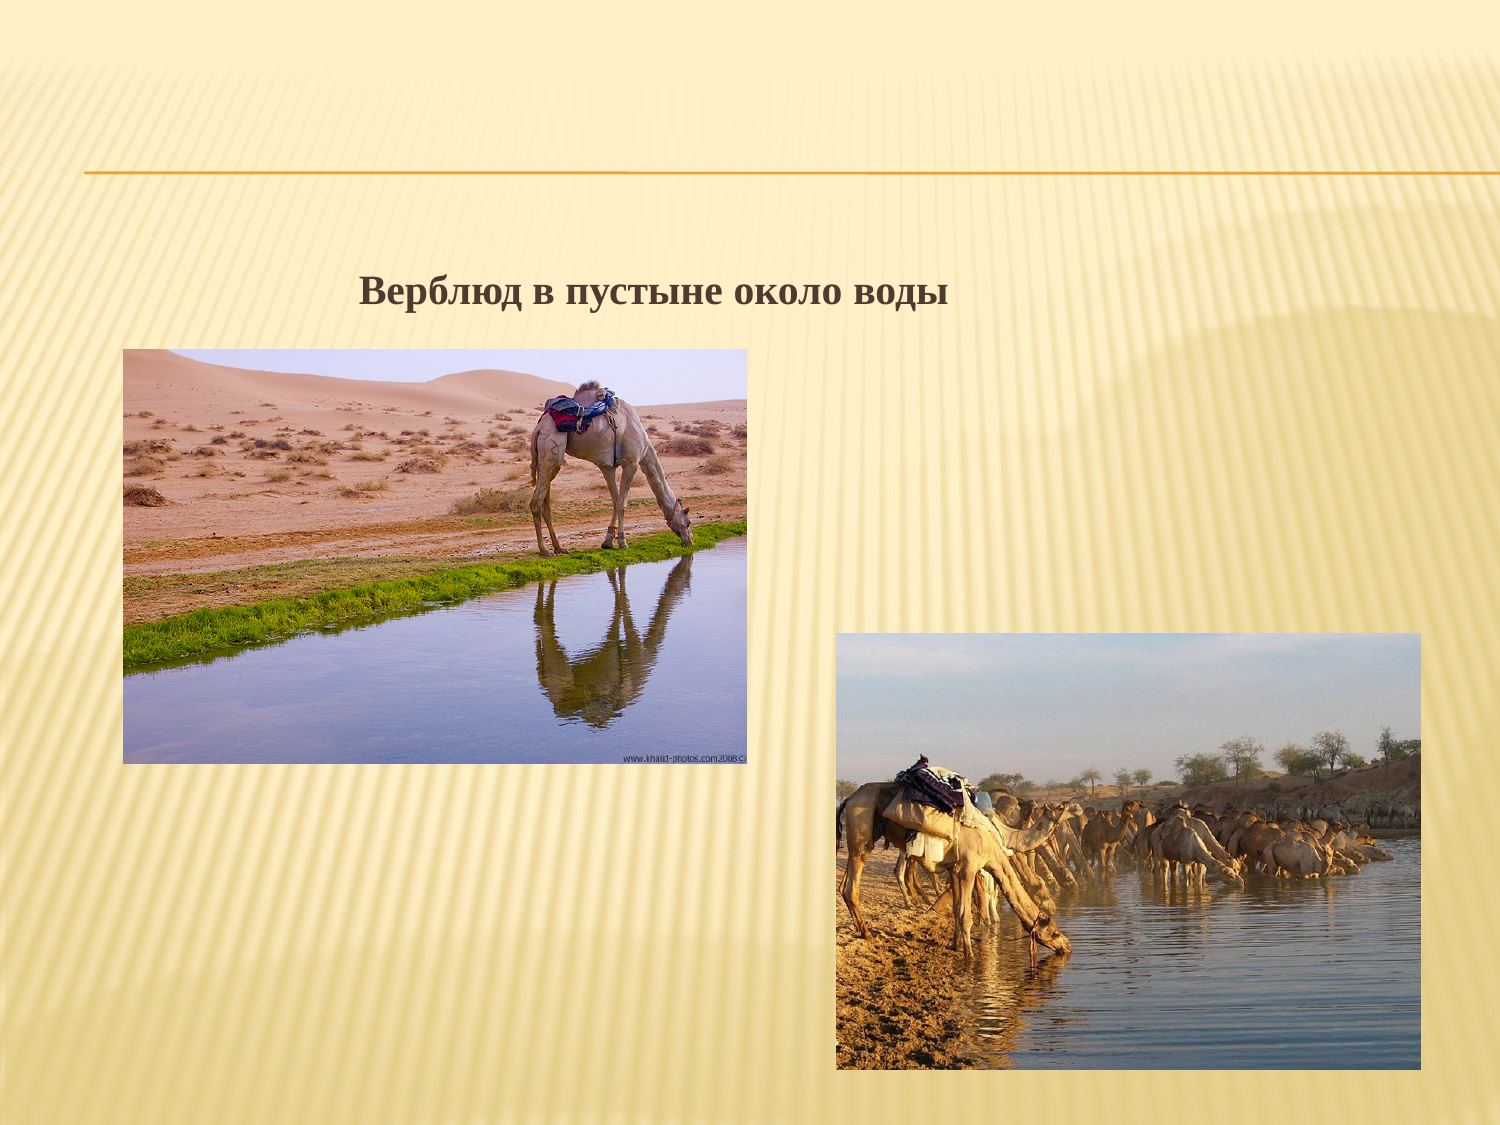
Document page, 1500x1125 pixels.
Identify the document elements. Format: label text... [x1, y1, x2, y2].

list Верблюд в пустыне около воды [50, 254, 1475, 998]
picture [123, 349, 747, 764]
picture [835, 633, 1421, 1070]
